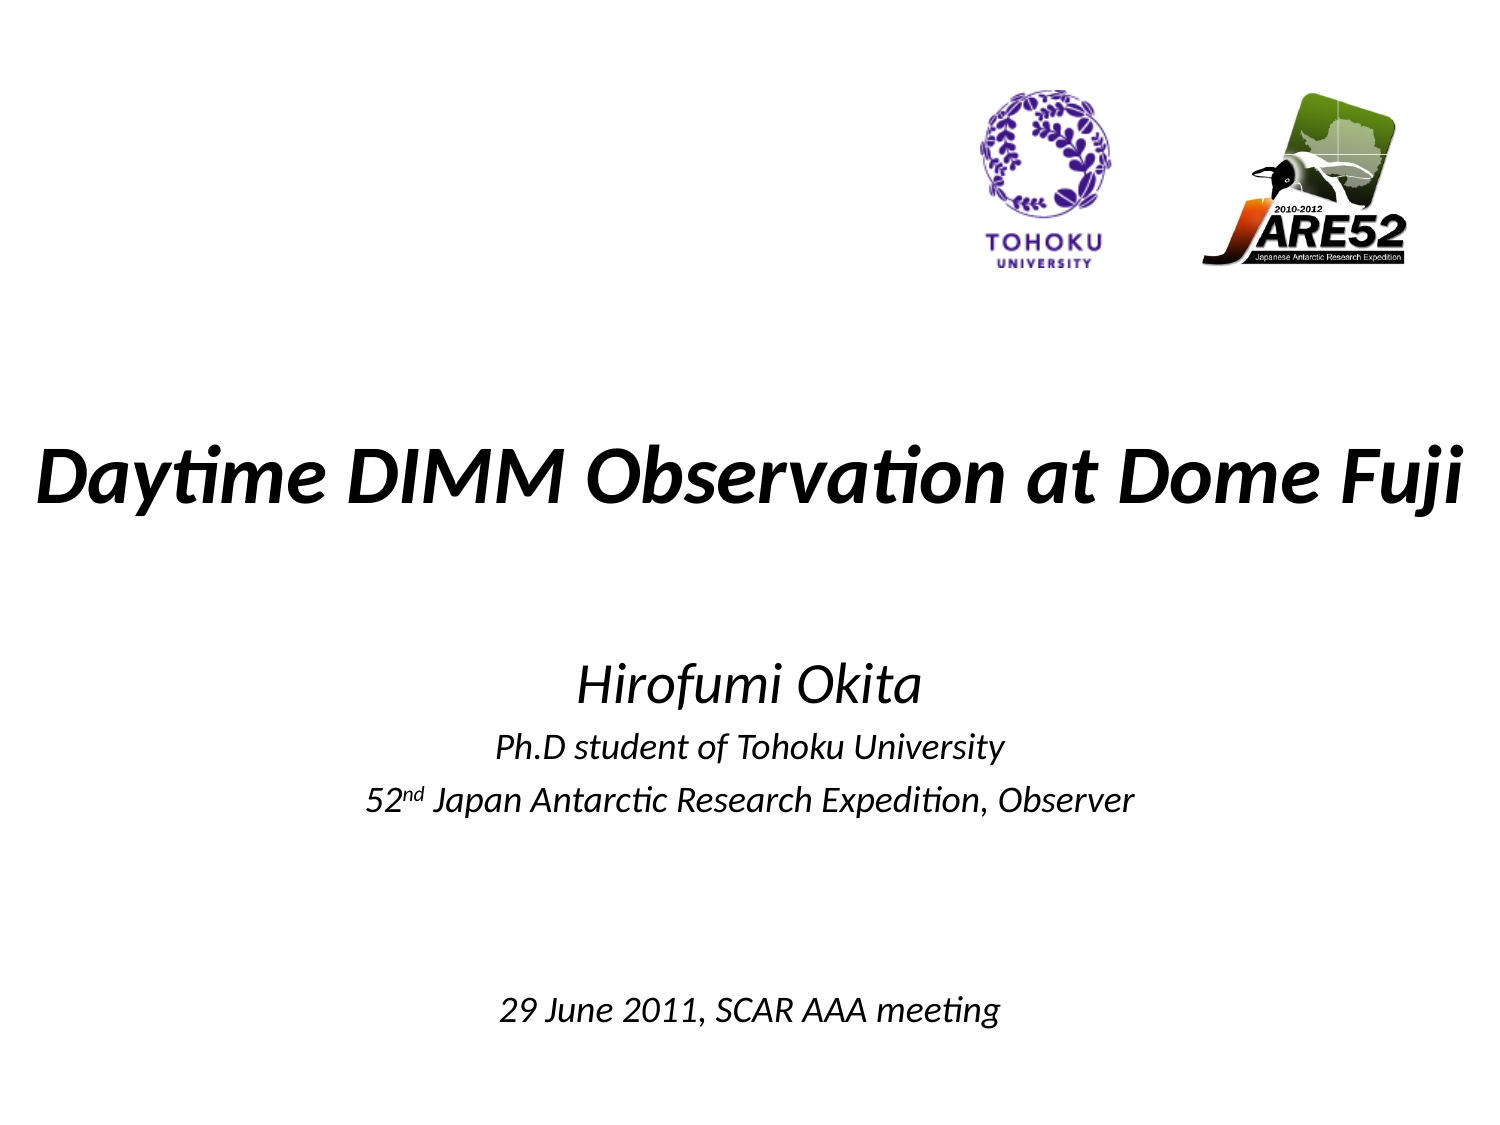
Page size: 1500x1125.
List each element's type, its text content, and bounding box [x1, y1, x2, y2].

subtitle Hirofumi Okita Ph.D student of Tohoku University 52nd Japan Antarctic Research Expedition, Observer 29 June 2011, SCAR AAA meeting [0, 637, 1500, 1094]
title Daytime DIMM Observation at Dome Fuji [0, 349, 1500, 591]
picture [1198, 89, 1408, 268]
picture [962, 89, 1120, 268]
